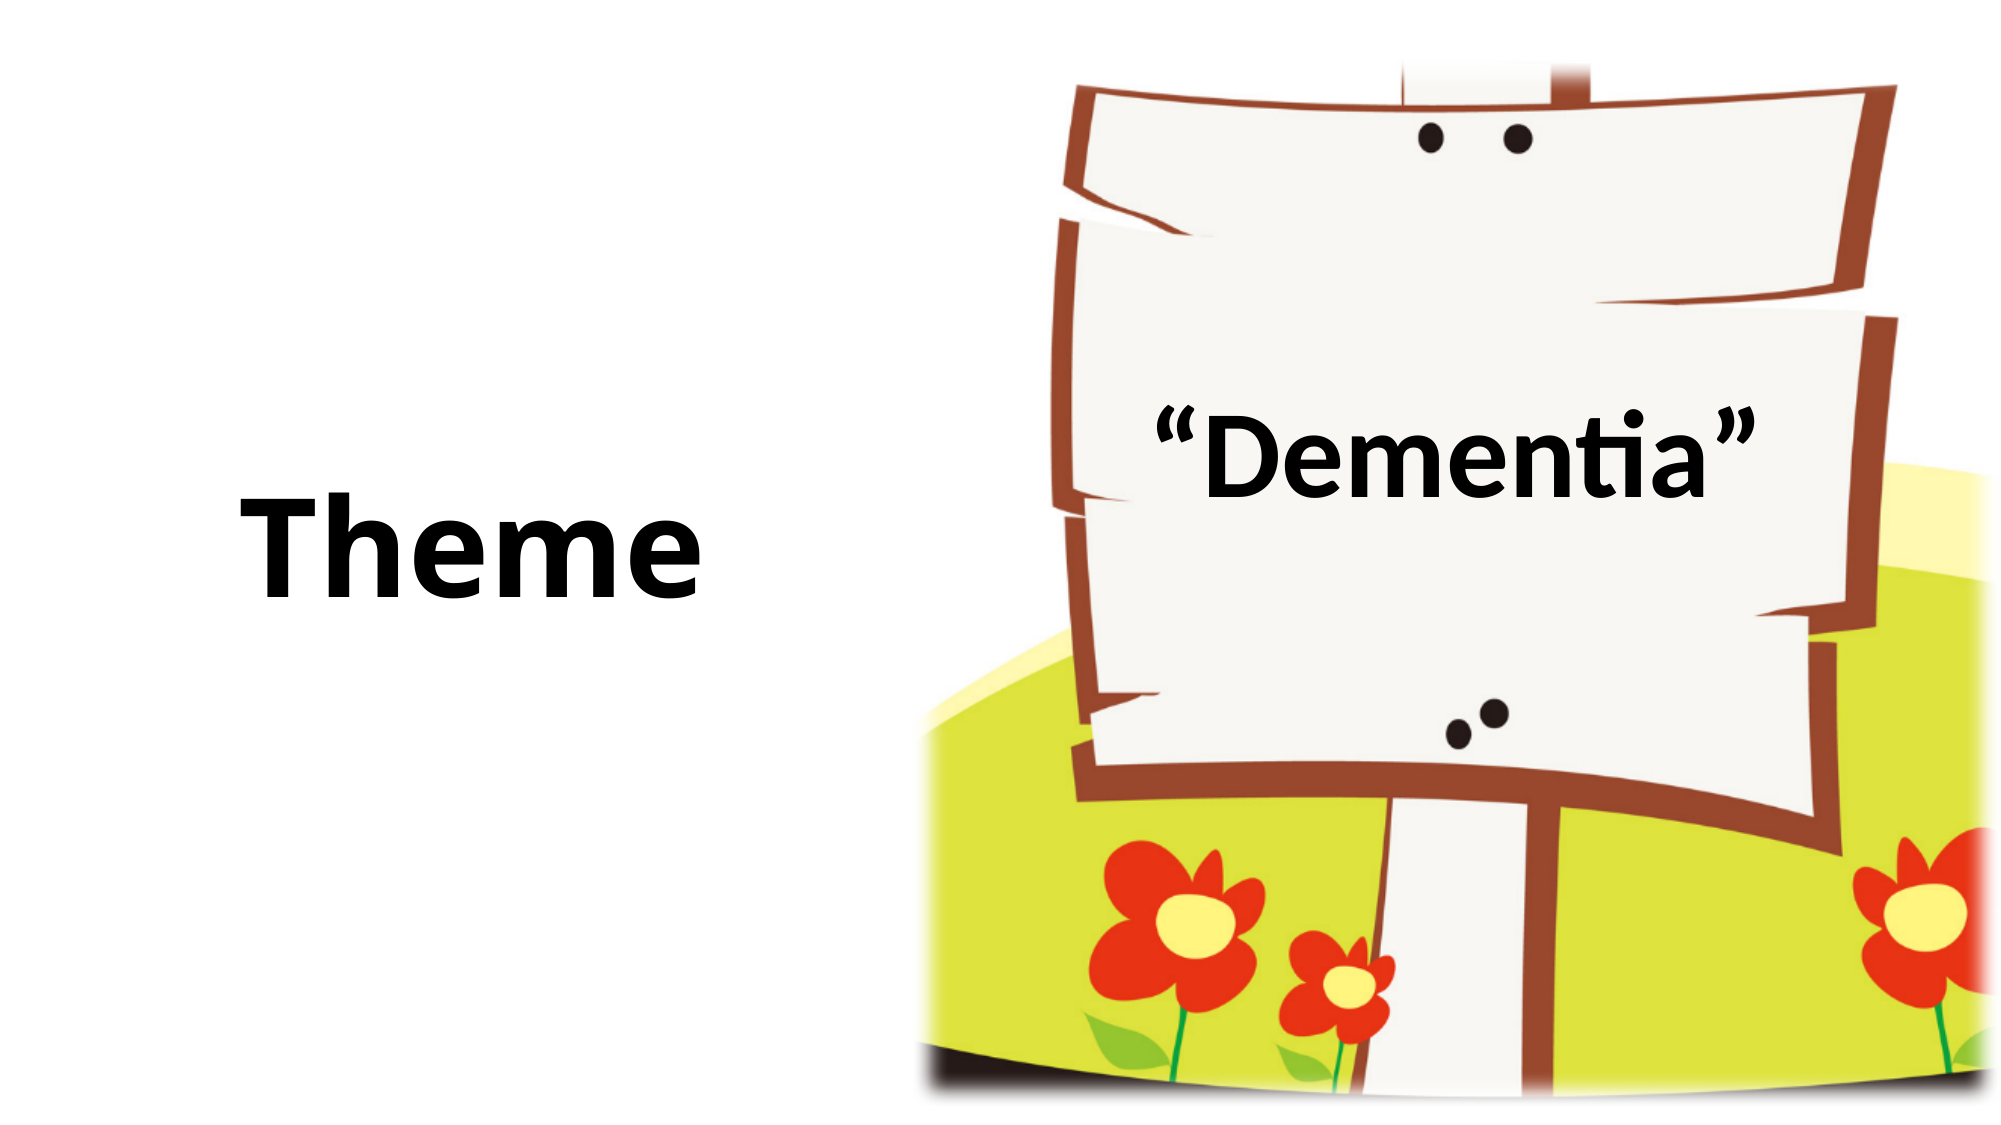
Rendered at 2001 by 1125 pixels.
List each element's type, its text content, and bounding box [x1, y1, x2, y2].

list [913, 59, 2000, 1109]
title Theme [223, 365, 762, 741]
